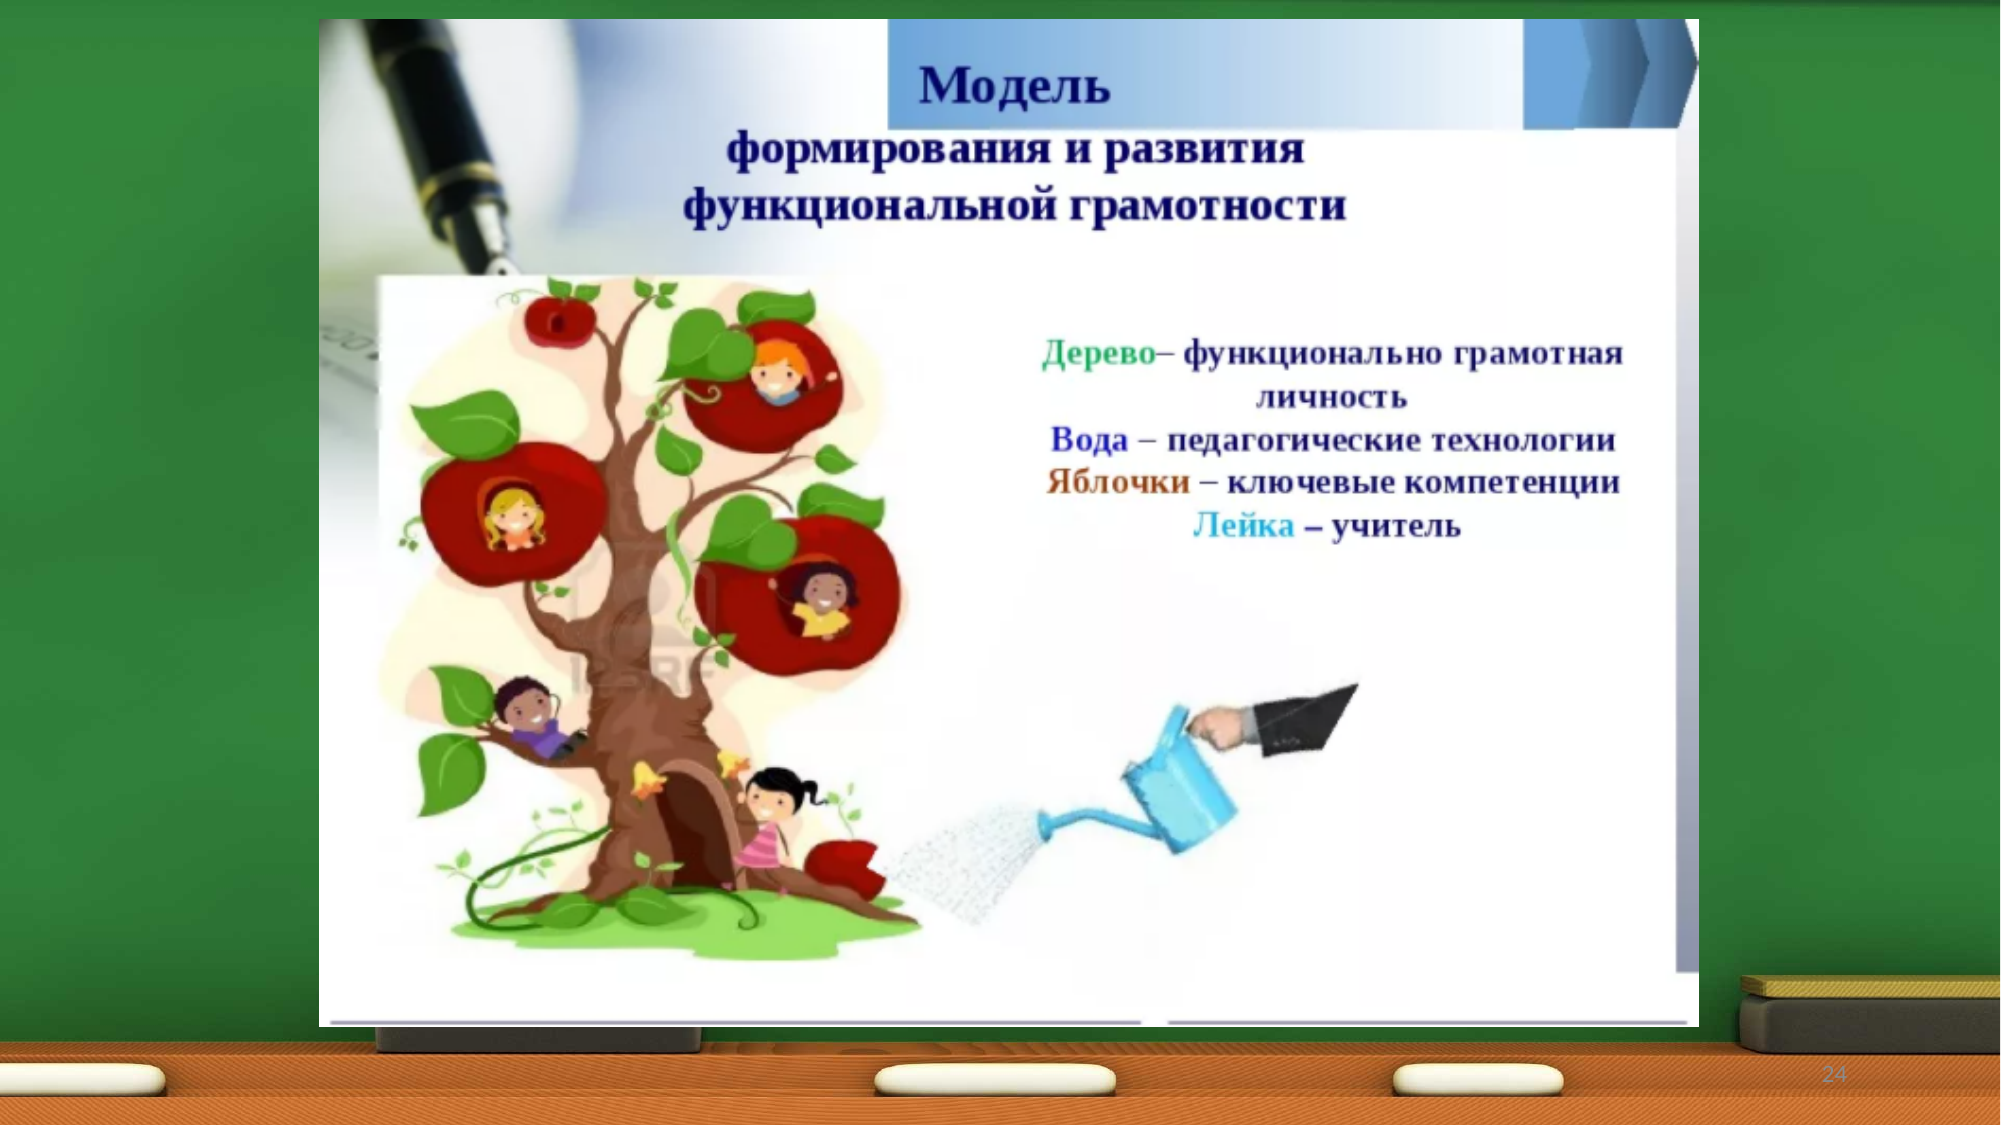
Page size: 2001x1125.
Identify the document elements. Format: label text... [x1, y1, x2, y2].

slide_number 24 [1412, 1042, 1863, 1103]
picture [0, 0, 2001, 1125]
